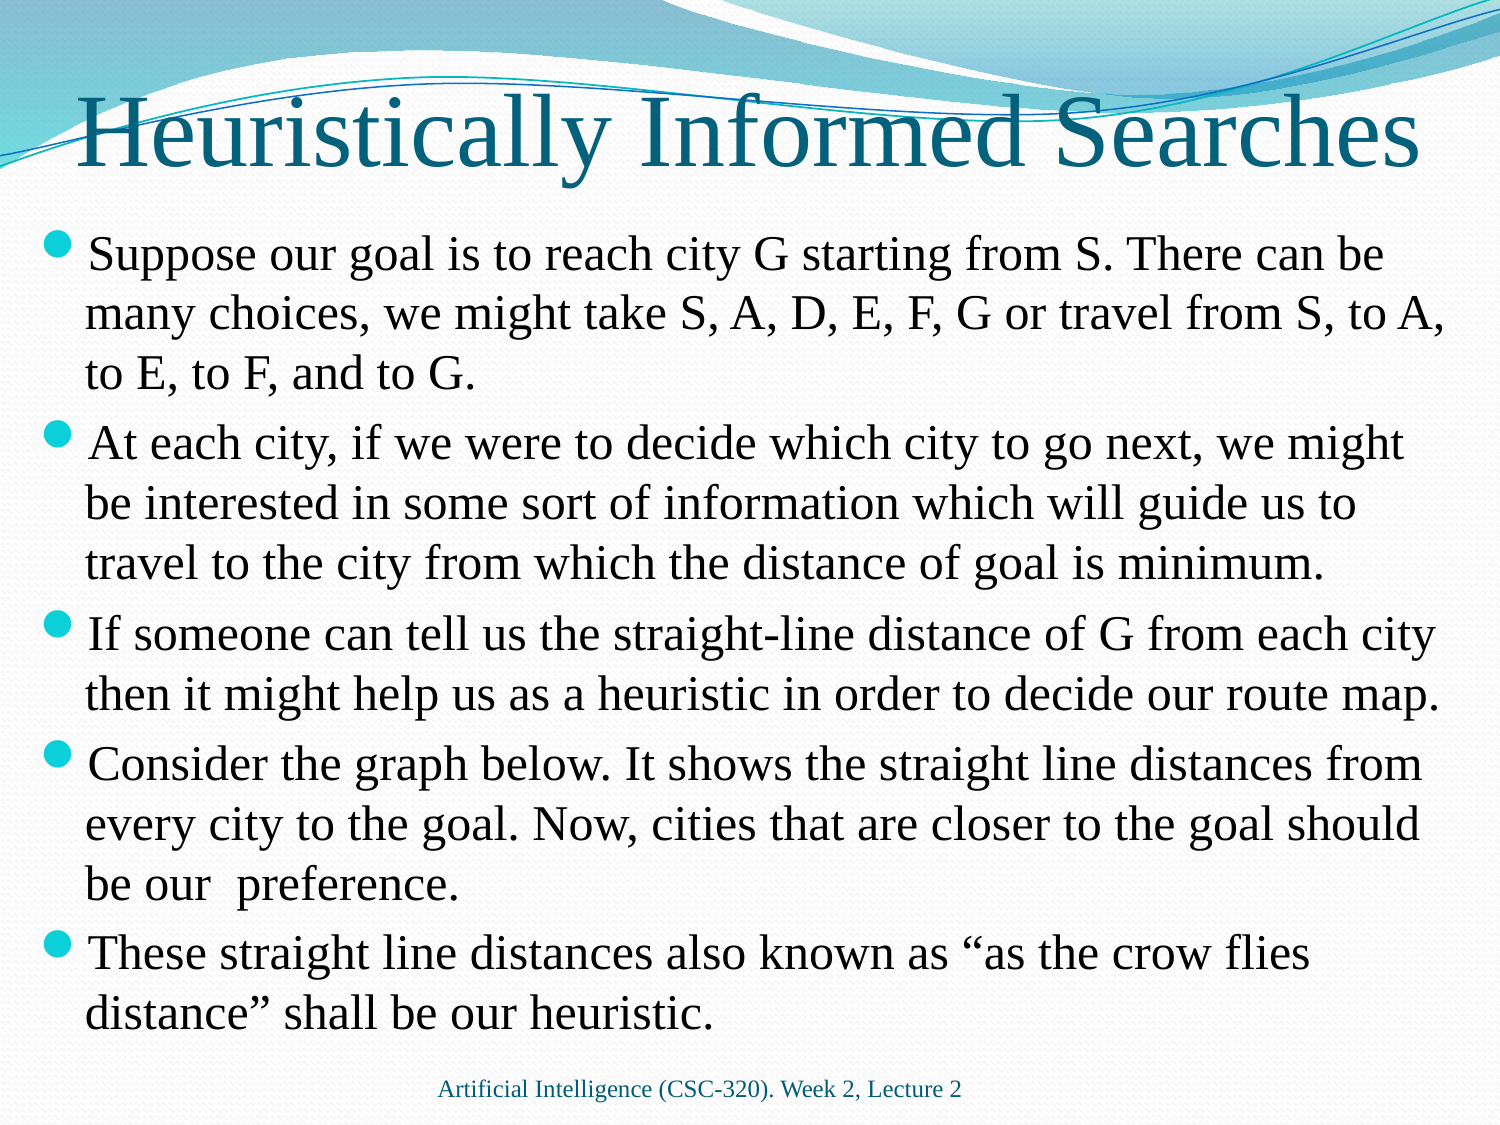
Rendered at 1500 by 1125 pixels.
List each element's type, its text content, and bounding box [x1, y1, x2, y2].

title Heuristically Informed Searches [75, 0, 1425, 188]
footer Artificial Intelligence (CSC-320). Week 2, Lecture 2 [437, 1042, 988, 1103]
list Suppose our goal is to reach city G starting from S. There can be many choices, we might take S, A, D, E, F, G or travel from S, to A, to E, to F, and to G. At each city, if we were to decide which city to go next, we might be interested in some sort of information which will guide us to travel to the city from which the distance of goal is minimum. If someone can tell us the straight-line distance of G from each city then it might help us as a heuristic in order to decide our route map. Consider the graph below. It shows the straight line distances from every city to the goal. Now, cities that are closer to the goal should be our preference. These straight line distances also known as “as the crow flies distance” shall be our heuristic. [24, 212, 1463, 1038]
